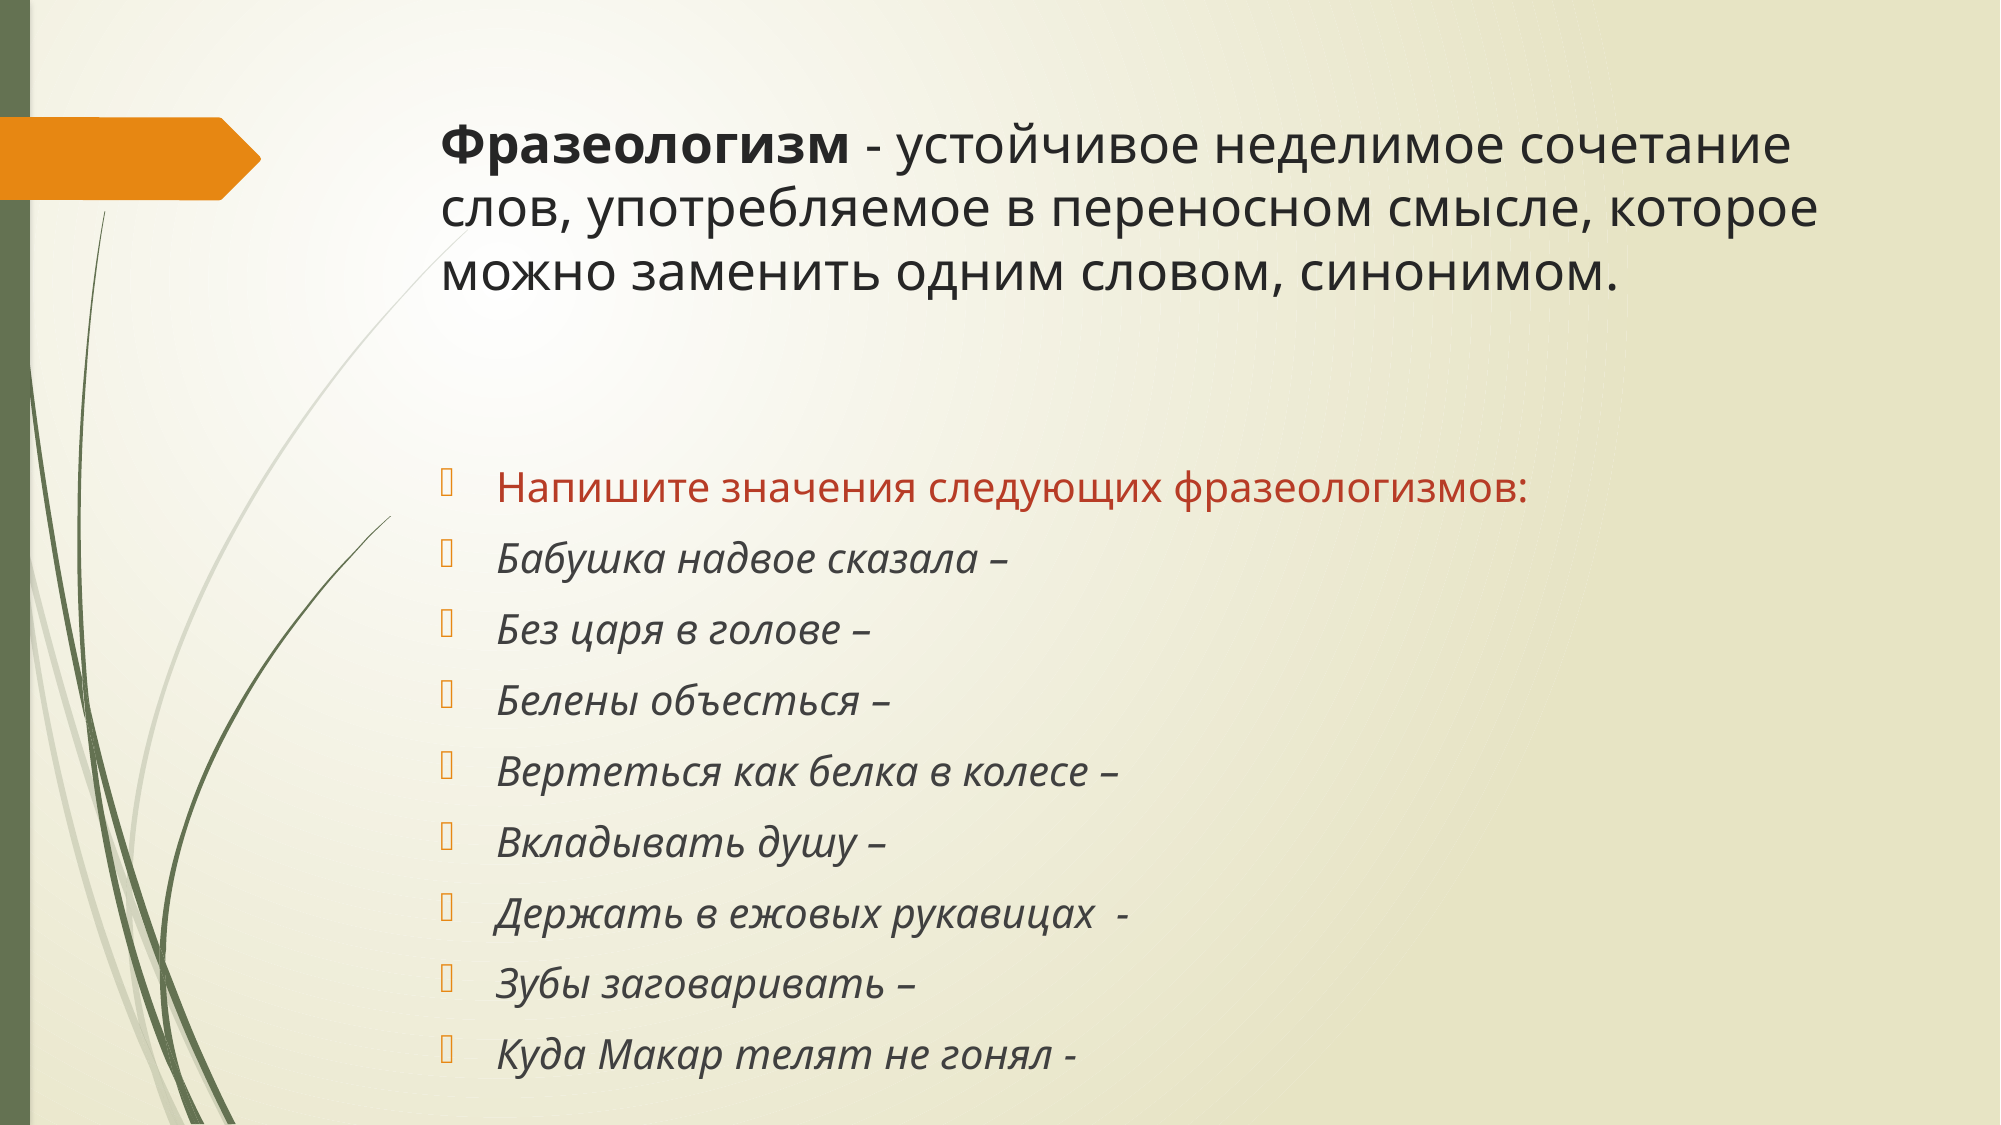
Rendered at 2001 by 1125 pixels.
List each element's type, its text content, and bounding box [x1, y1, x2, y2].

title Фразеологизм - устойчивое неделимое сочетание слов, употребляемое в переносном смысле, которое можно заменить одним словом, синонимом. [425, 102, 1888, 313]
list Напишите значения следующих фразеологизмов: Бабушка надвое сказала – Без царя в голове – Белены объесться – Вертеться как белка в колесе – Вкладывать душу – Держать в ежовых рукавицах - Зубы заговаривать – Куда Макар телят не гонял - [424, 453, 1888, 1074]
